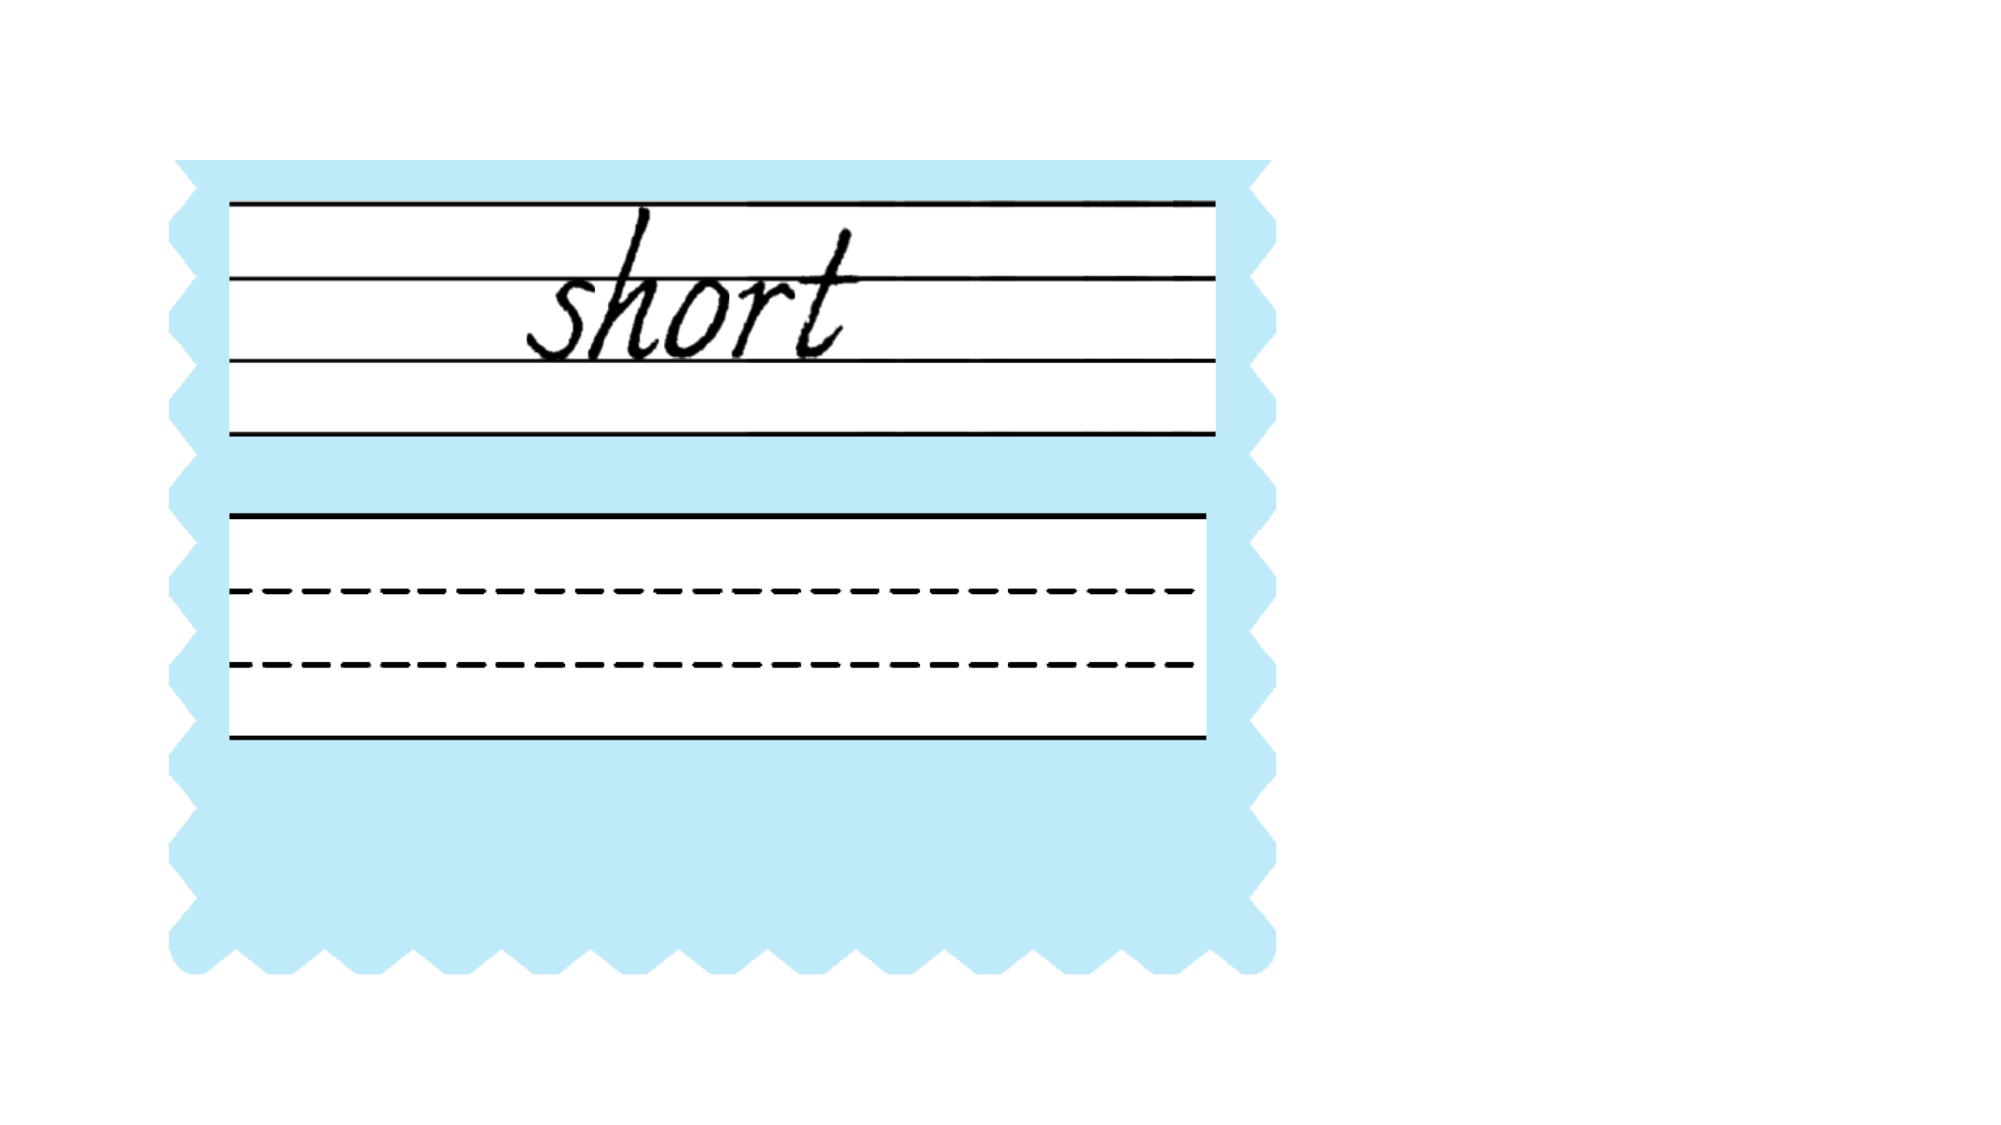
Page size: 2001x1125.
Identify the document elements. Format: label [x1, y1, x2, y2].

picture [161, 160, 1294, 989]
